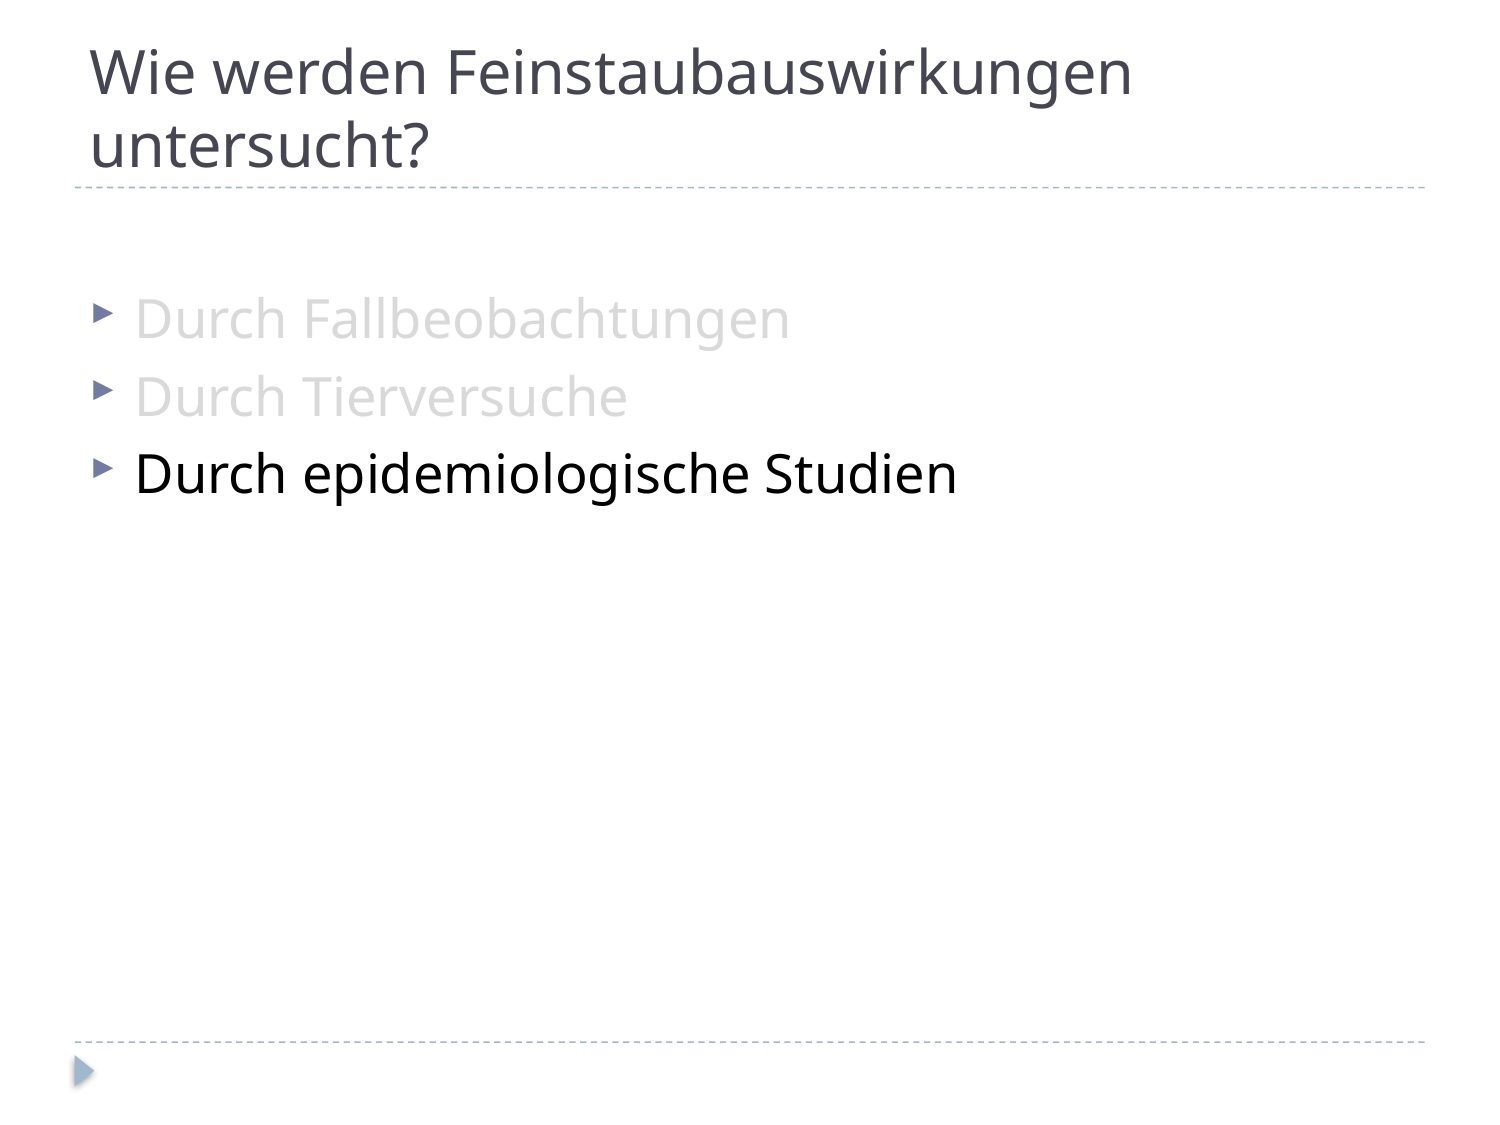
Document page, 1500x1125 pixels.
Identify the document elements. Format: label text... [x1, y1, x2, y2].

list Durch Fallbeobachtungen Durch Tierversuche Durch epidemiologische Studien [75, 200, 1425, 1010]
title Wie werden Feinstaubauswirkungen untersucht? [75, 24, 1425, 188]
